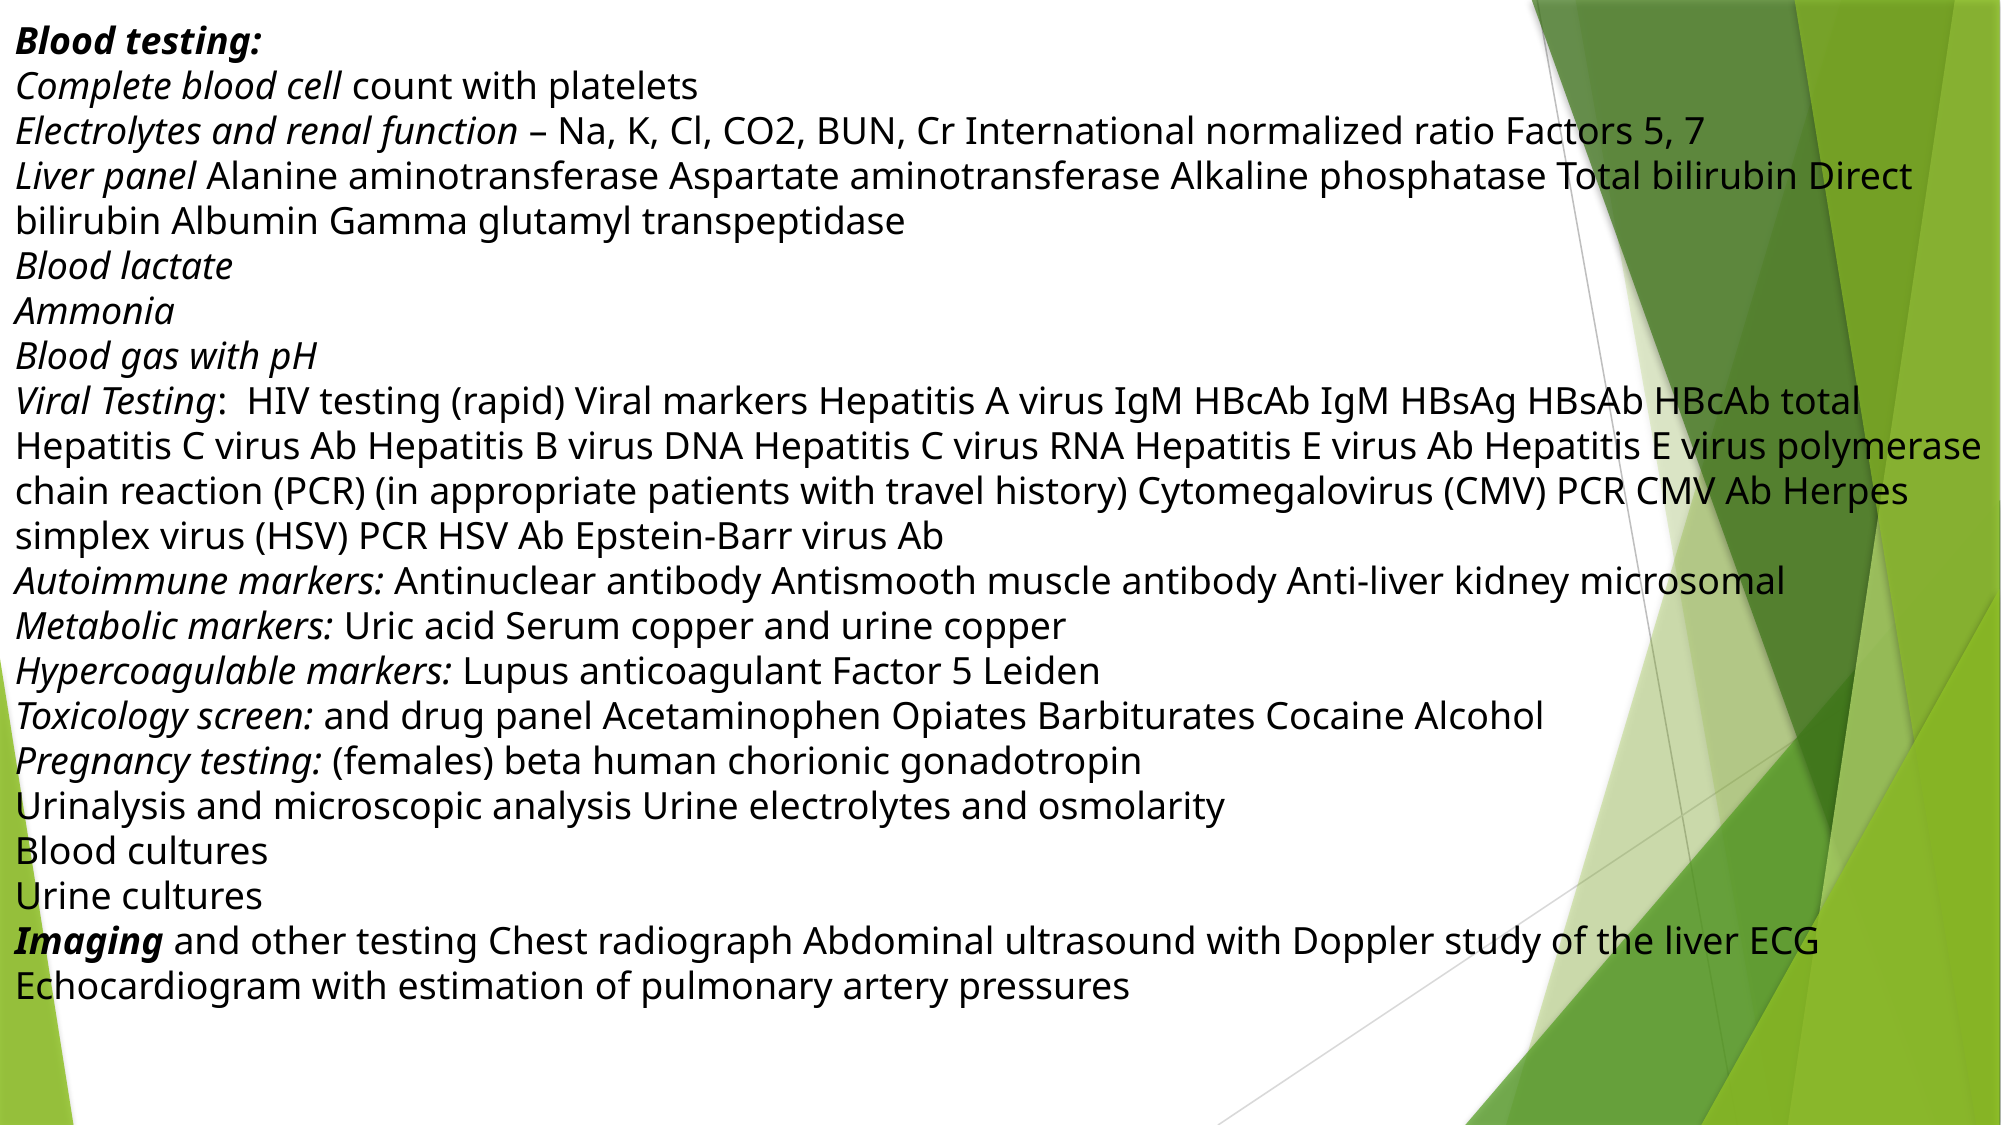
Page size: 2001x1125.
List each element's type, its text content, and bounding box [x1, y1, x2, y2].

text_box Blood testing: Complete blood cell count with platelets Electrolytes and renal function – Na, K, Cl, CO2, BUN, Cr International normalized ratio Factors 5, 7 Liver panel Alanine aminotransferase Aspartate aminotransferase Alkaline phosphatase Total bilirubin Direct bilirubin Albumin Gamma glutamyl transpeptidase Blood lactate Ammonia Blood gas with pH Viral Testing: HIV testing (rapid) Viral markers Hepatitis A virus IgM HBcAb IgM HBsAg HBsAb HBcAb total Hepatitis C virus Ab Hepatitis B virus DNA Hepatitis C virus RNA Hepatitis E virus Ab Hepatitis E virus polymerase chain reaction (PCR) (in appropriate patients with travel history) Cytomegalovirus (CMV) PCR CMV Ab Herpes simplex virus (HSV) PCR HSV Ab Epstein-Barr virus Ab Autoimmune markers: Antinuclear antibody Antismooth muscle antibody Anti-liver kidney microsomal Metabolic markers: Uric acid Serum copper and urine copper Hypercoagulable markers: Lupus anticoagulant Factor 5 Leiden Toxicology screen: and drug panel Acetaminophen Opiates Barbiturates Cocaine Alcohol Pregnancy testing: (females) beta human chorionic gonadotropin Urinalysis and microscopic analysis Urine electrolytes and osmolarity Blood cultures Urine cultures Imaging and other testing Chest radiograph Abdominal ultrasound with Doppler study of the liver ECG Echocardiogram with estimation of pulmonary artery pressures [0, 9, 2000, 1015]
